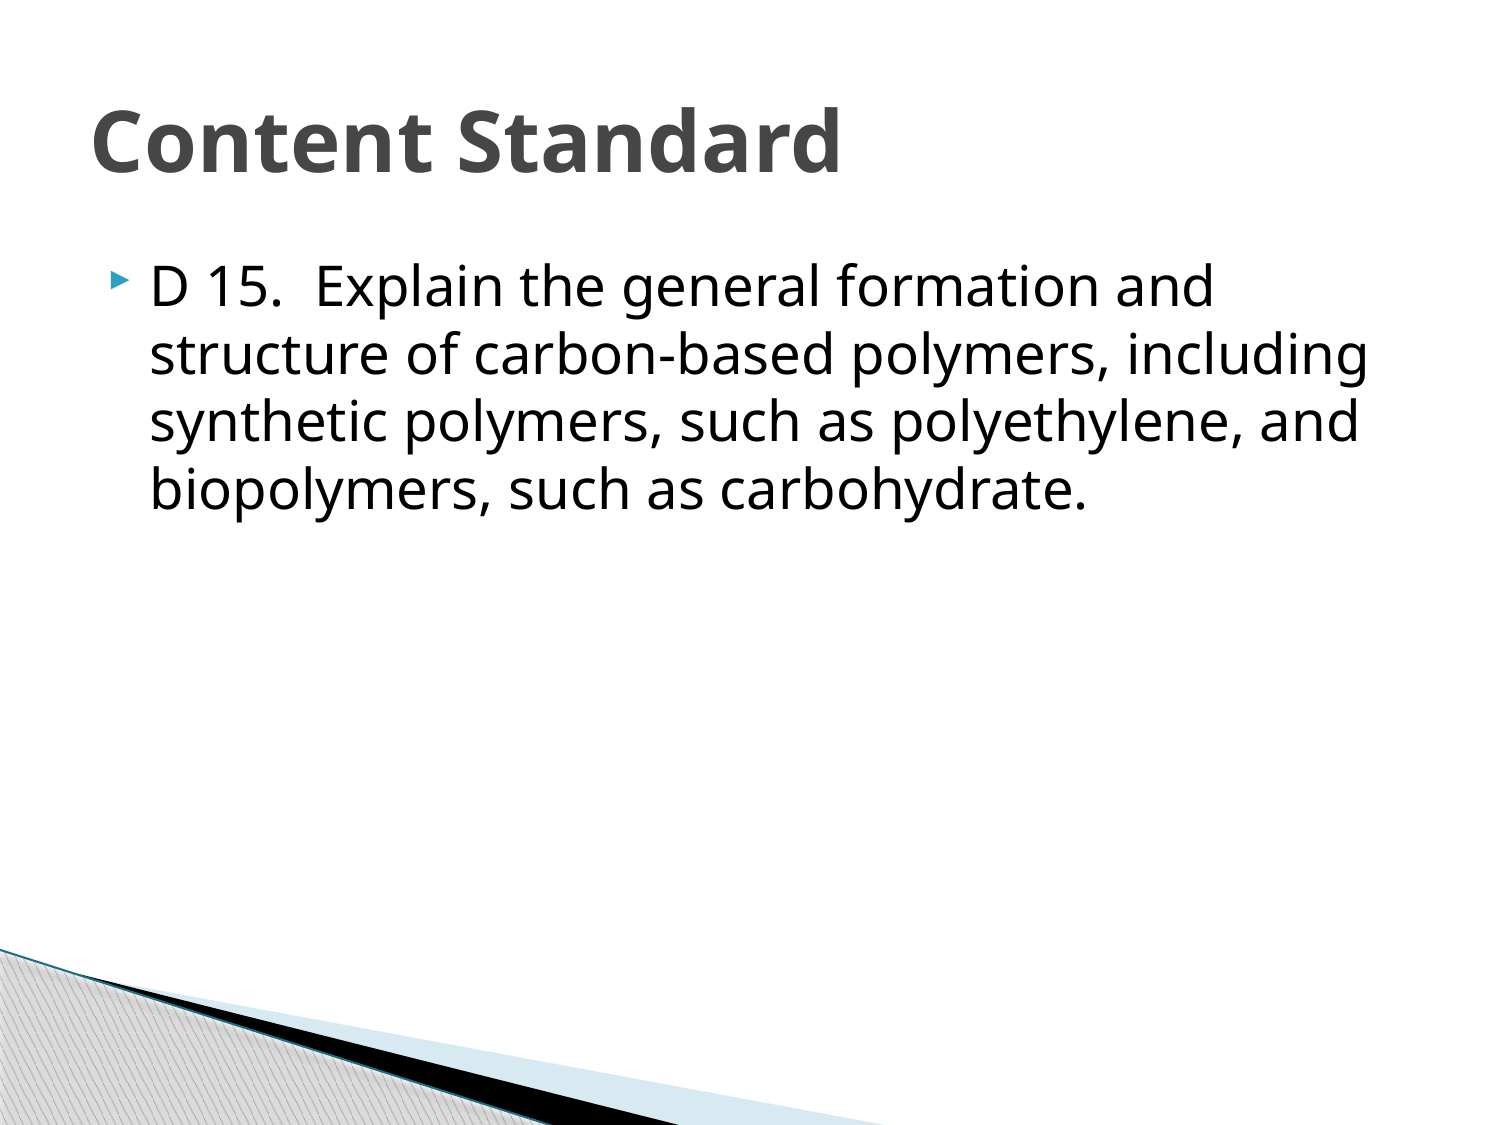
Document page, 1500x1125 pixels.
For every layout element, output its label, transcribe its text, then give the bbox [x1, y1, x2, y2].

list D 15. Explain the general formation and structure of carbon-based polymers, including synthetic polymers, such as polyethylene, and biopolymers, such as carbohydrate. [75, 243, 1425, 986]
title Content Standard [75, 45, 1425, 233]
